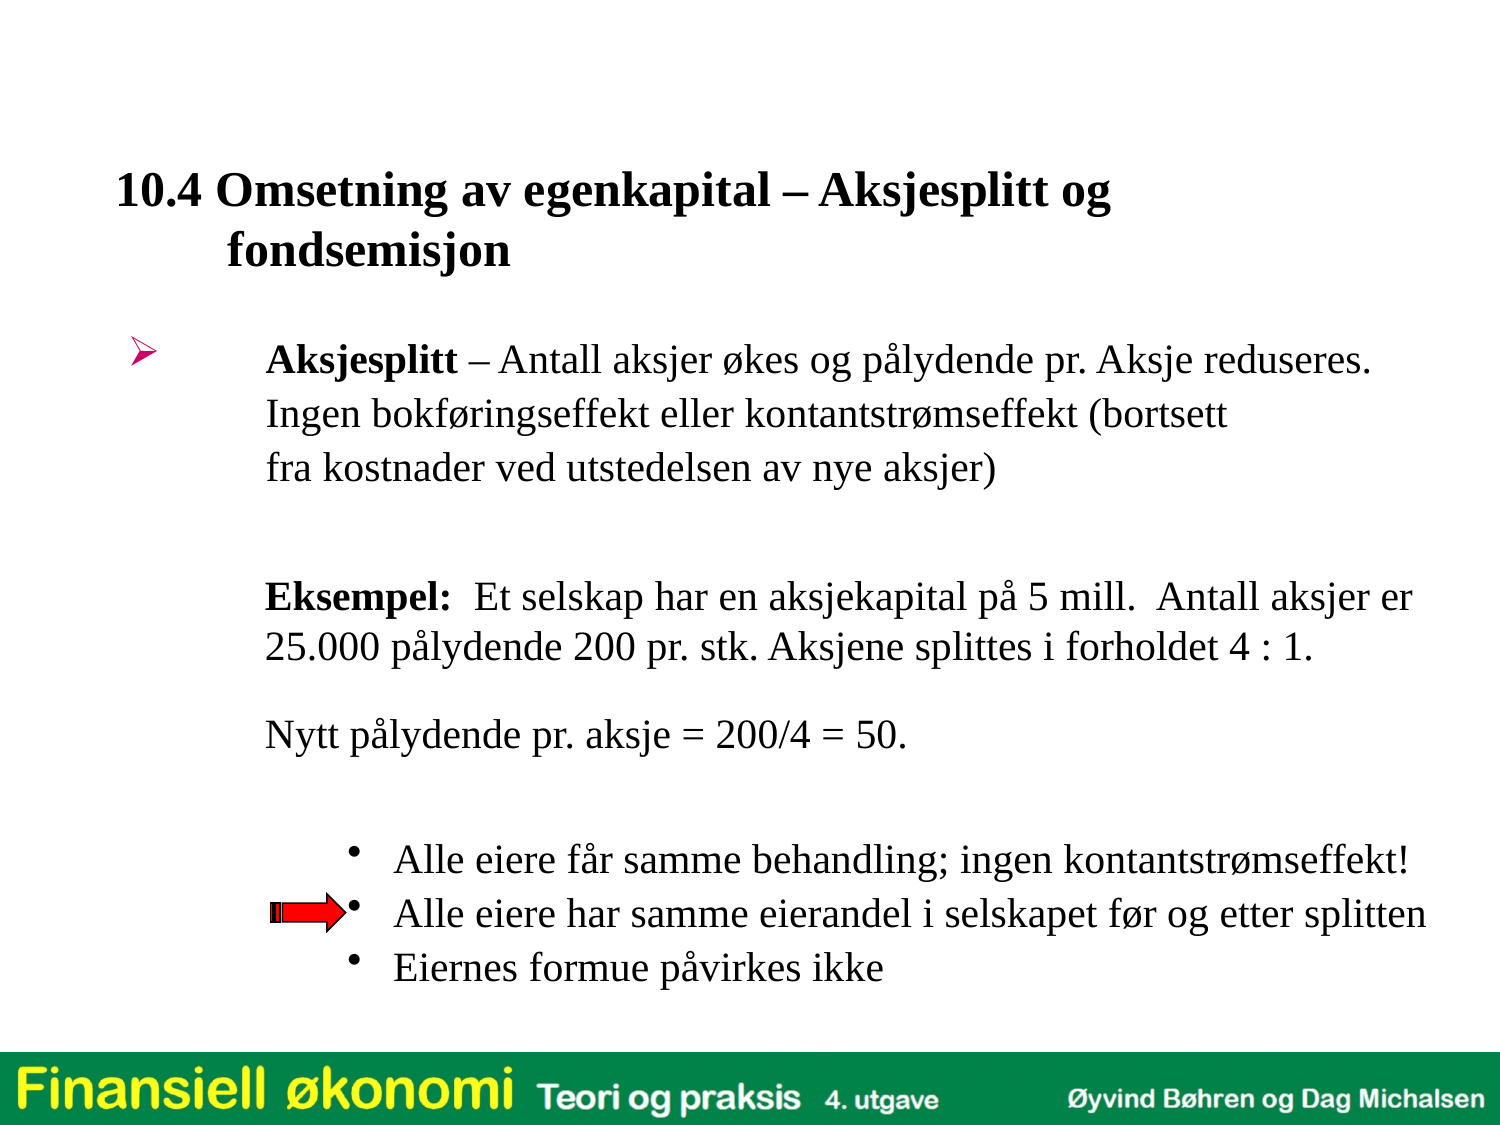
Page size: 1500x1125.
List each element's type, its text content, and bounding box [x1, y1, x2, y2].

text_box [275, 903, 280, 922]
text_box Eksempel: Et selskap har en aksjekapital på 5 mill. Antall aksjer er 25.000 pålydende 200 pr. stk. Aksjene splittes i forholdet 4 : 1. [175, 561, 1488, 677]
text_box [282, 893, 346, 932]
picture [0, 1052, 1500, 1125]
text_box Nytt pålydende pr. aksje = 200/4 = 50. [175, 699, 1351, 764]
text_box Aksjesplitt – Antall aksjer økes og pålydende pr. Aksje reduseres. Ingen bokføringseffekt eller kontantstrømseffekt (bortsett fra kostnader ved utstedelsen av nye aksjer) [112, 324, 1488, 498]
text_box Alle eiere får samme behandling; ingen kontantstrømseffekt! Alle eiere har samme eierandel i selskapet før og etter splitten Eiernes formue påvirkes ikke [332, 824, 1443, 998]
text_box 10.4 Omsetning av egenkapital – Aksjesplitt og fondsemisjon [100, 148, 1363, 287]
